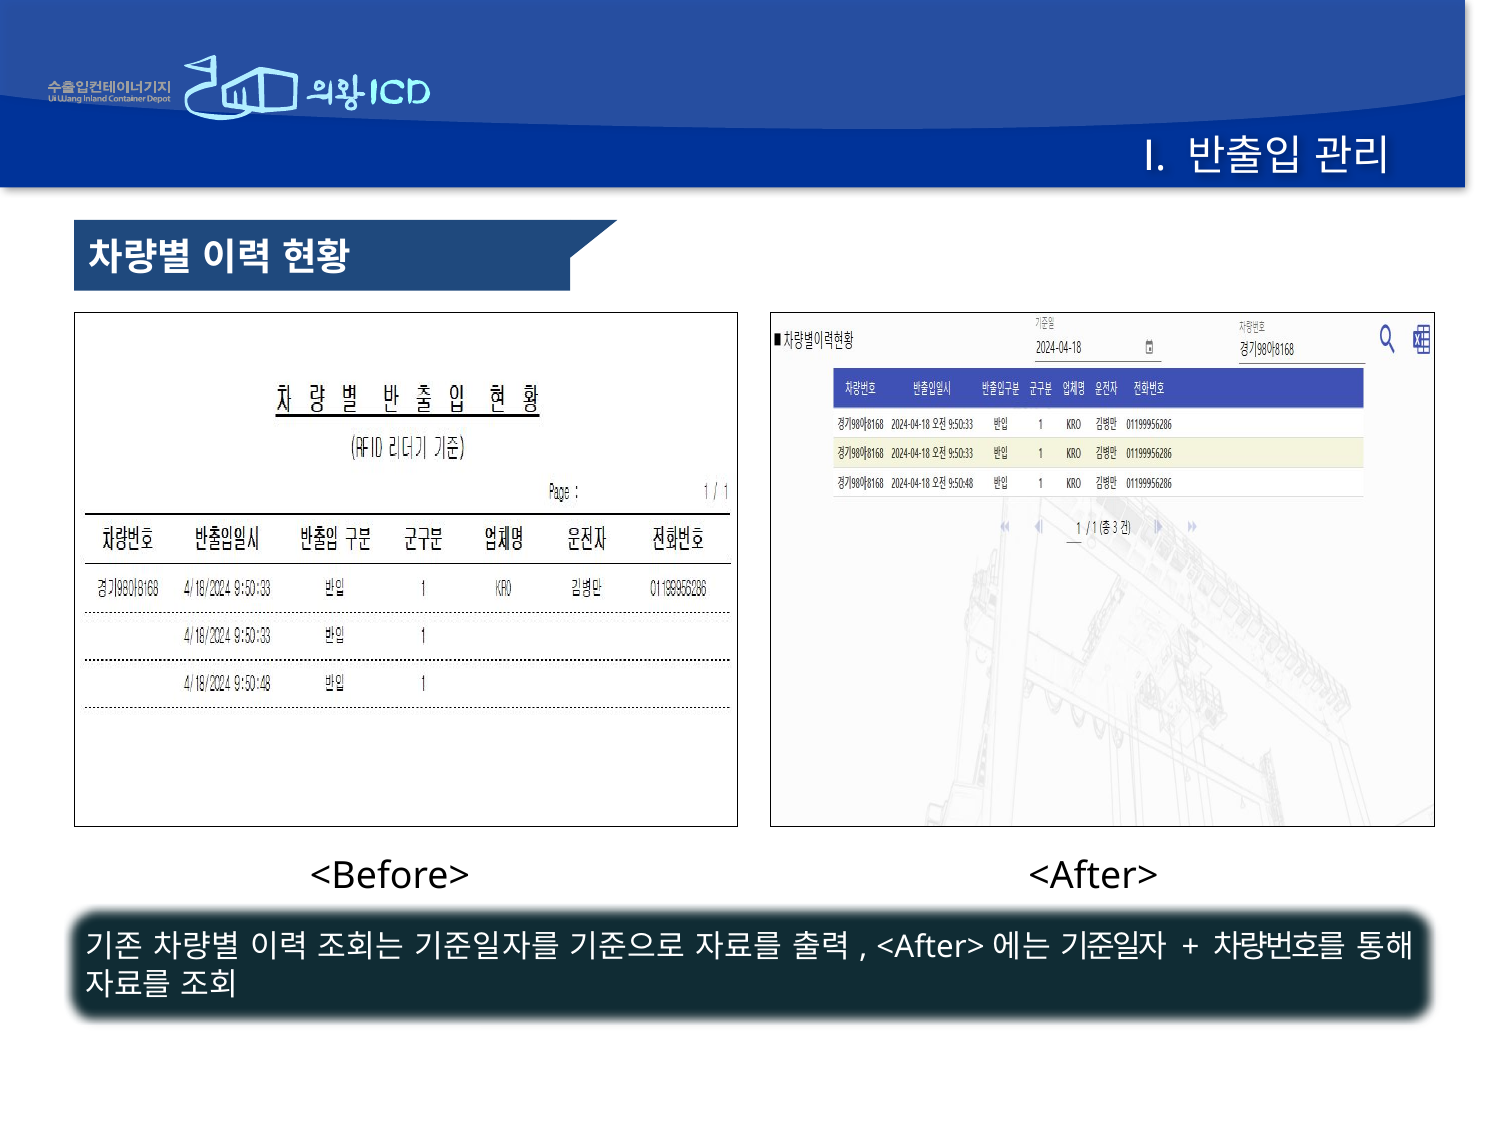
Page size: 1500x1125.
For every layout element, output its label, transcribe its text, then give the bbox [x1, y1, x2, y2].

text_box <Before> [295, 843, 518, 904]
picture [73, 312, 738, 828]
text_box Ⅰ. 반출입 관리 [1128, 86, 1483, 197]
picture [202, 0, 282, 287]
text_box 기존 차량별 이력 조회는 기준일자를 기준으로 자료를 출력, <After>에는 기준일자 + 차량번호를 통해 자료를 조회 [79, 919, 1422, 1010]
picture [770, 312, 1435, 828]
text_box <After> [1013, 843, 1192, 904]
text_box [284, 219, 618, 291]
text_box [73, 219, 198, 291]
